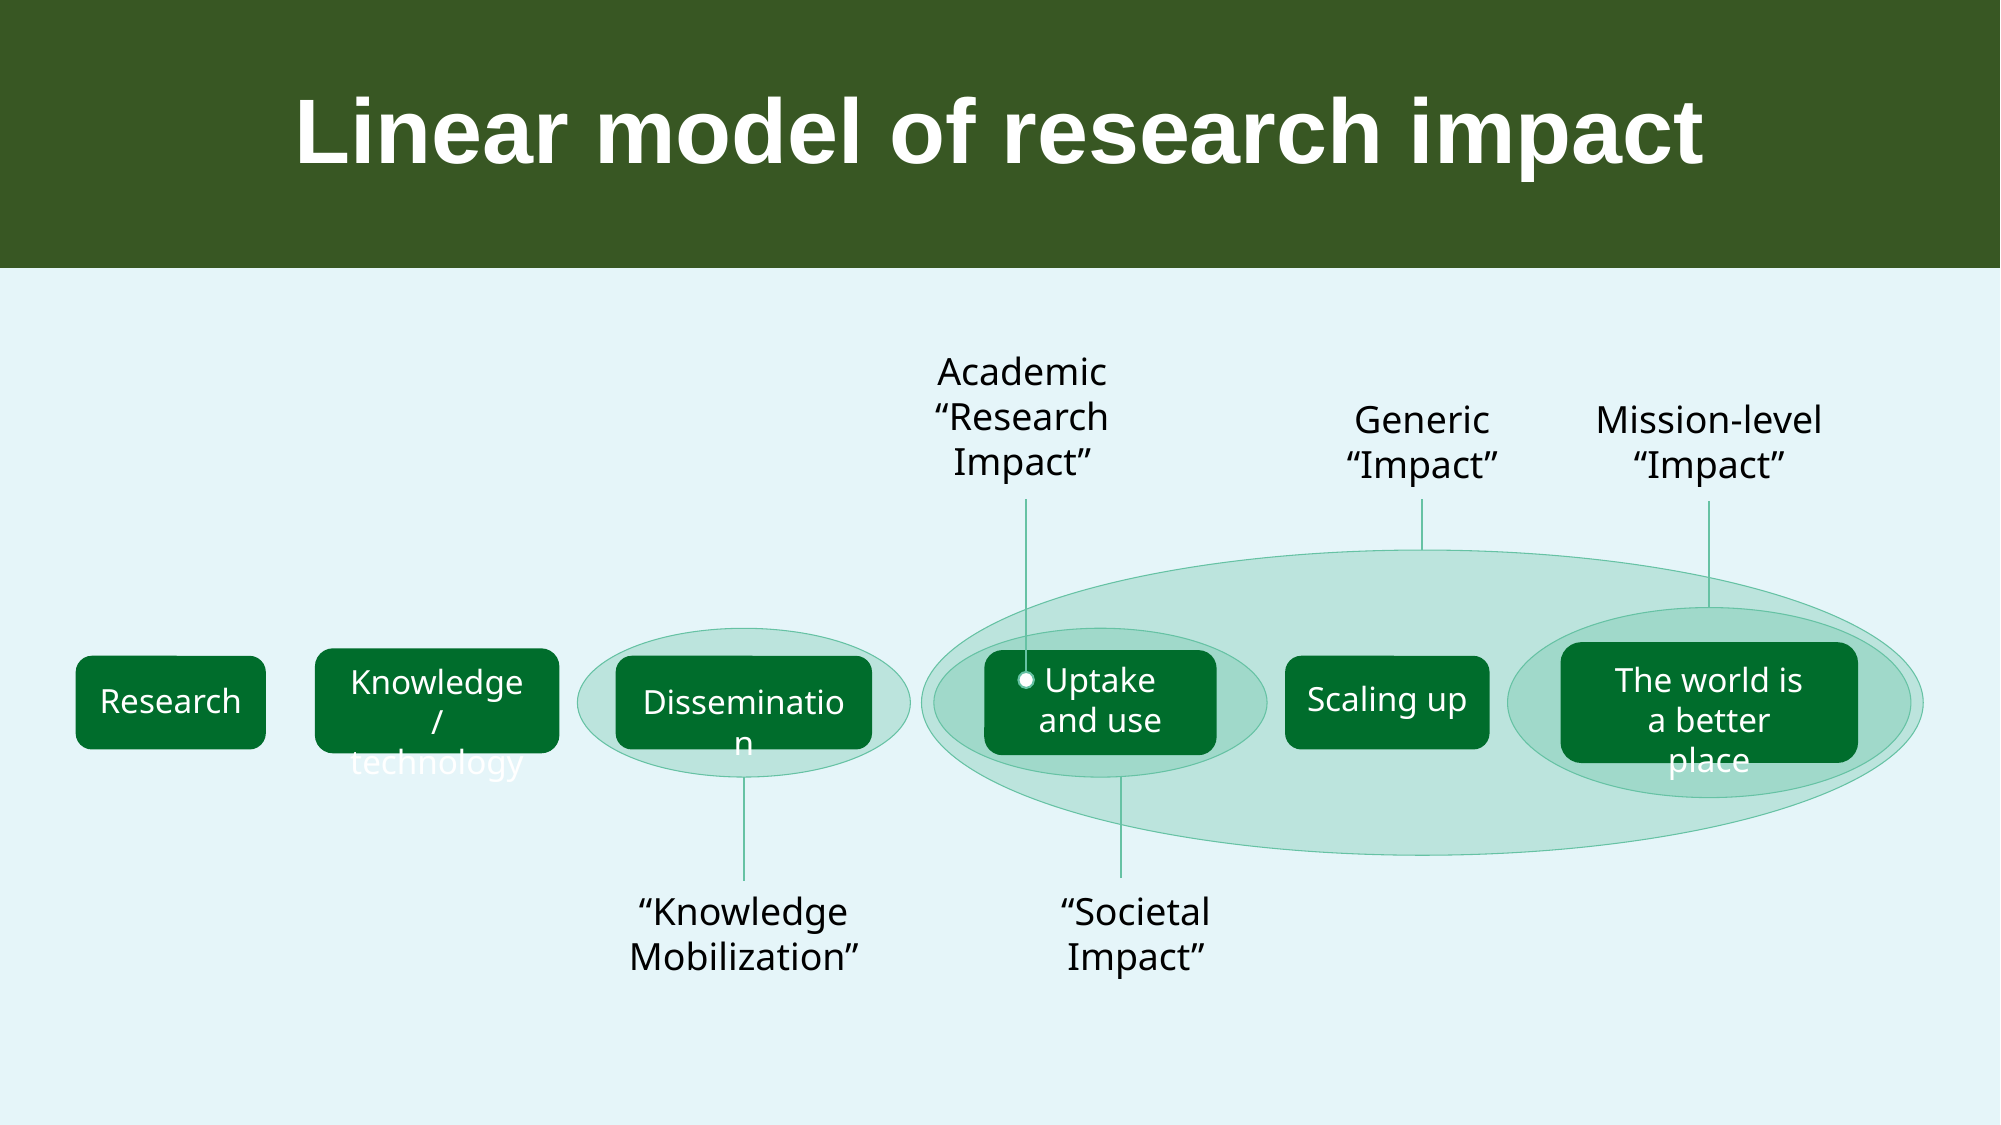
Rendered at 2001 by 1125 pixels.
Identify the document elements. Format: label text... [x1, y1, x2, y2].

text_box [0, 0, 2000, 268]
title Linear model of research impact [137, 25, 1863, 243]
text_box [76, 340, 1924, 987]
